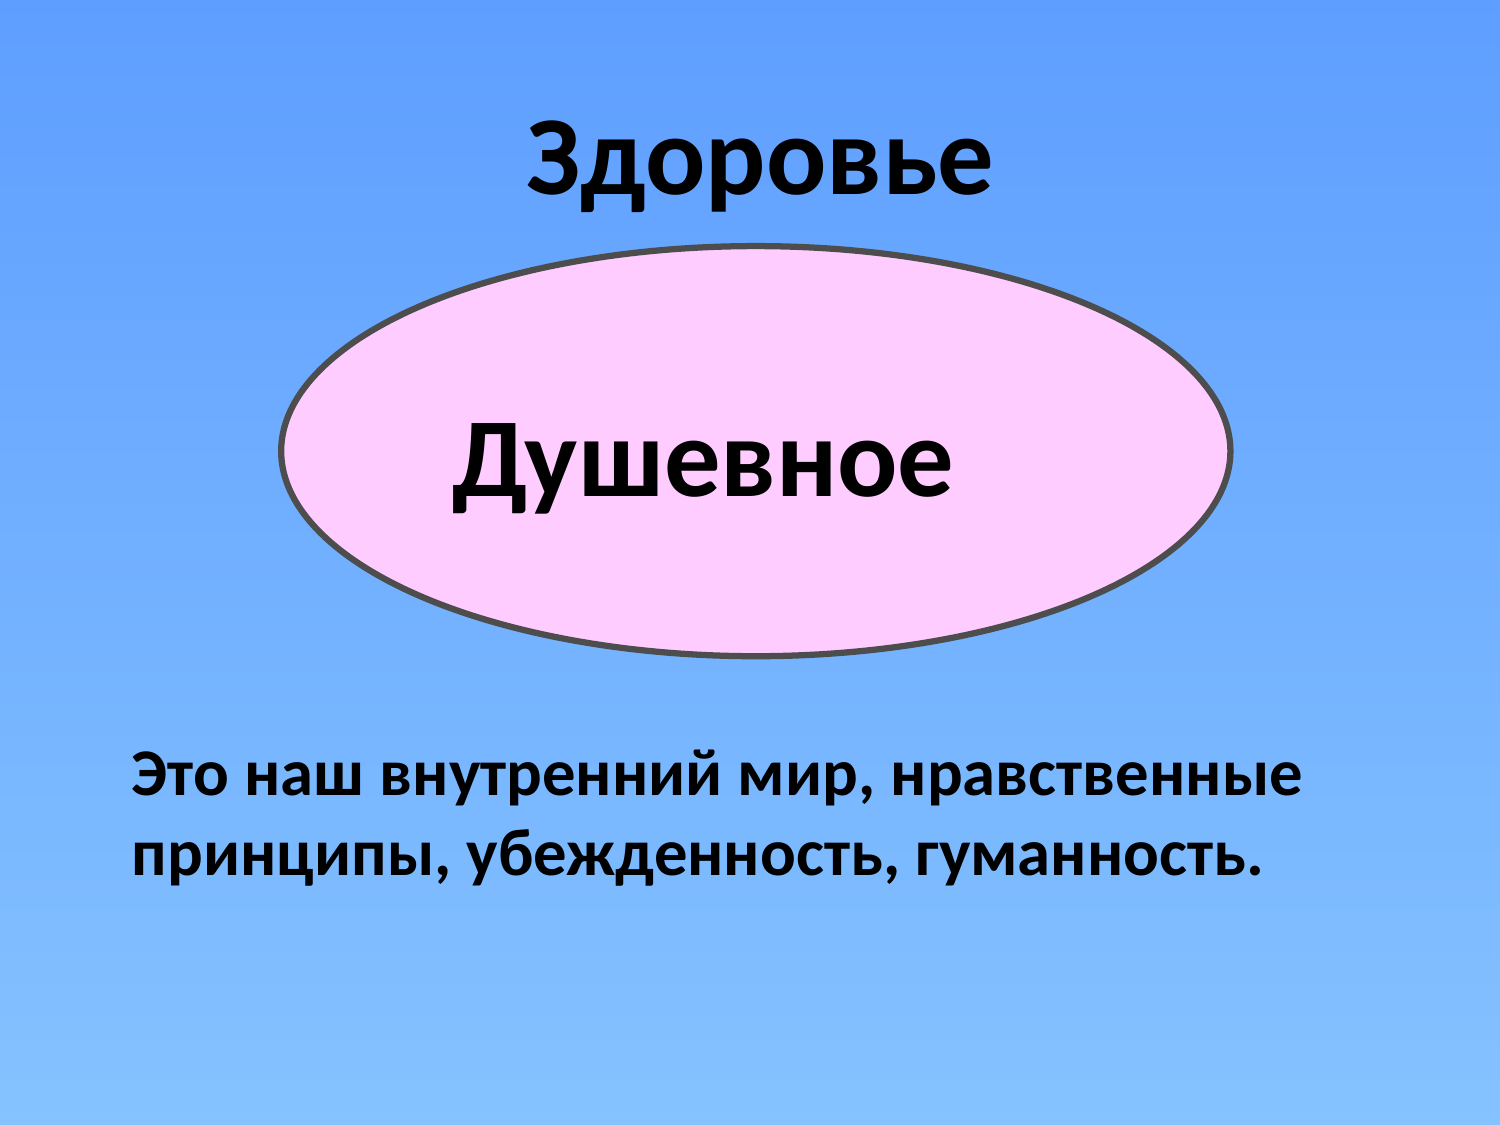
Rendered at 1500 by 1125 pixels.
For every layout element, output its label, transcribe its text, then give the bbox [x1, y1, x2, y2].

text_box Душевное [281, 246, 1231, 657]
title Здоровье [74, 0, 1426, 200]
text_box Это наш внутренний мир, нравственные принципы, убежденность, гуманность. [117, 721, 1407, 897]
